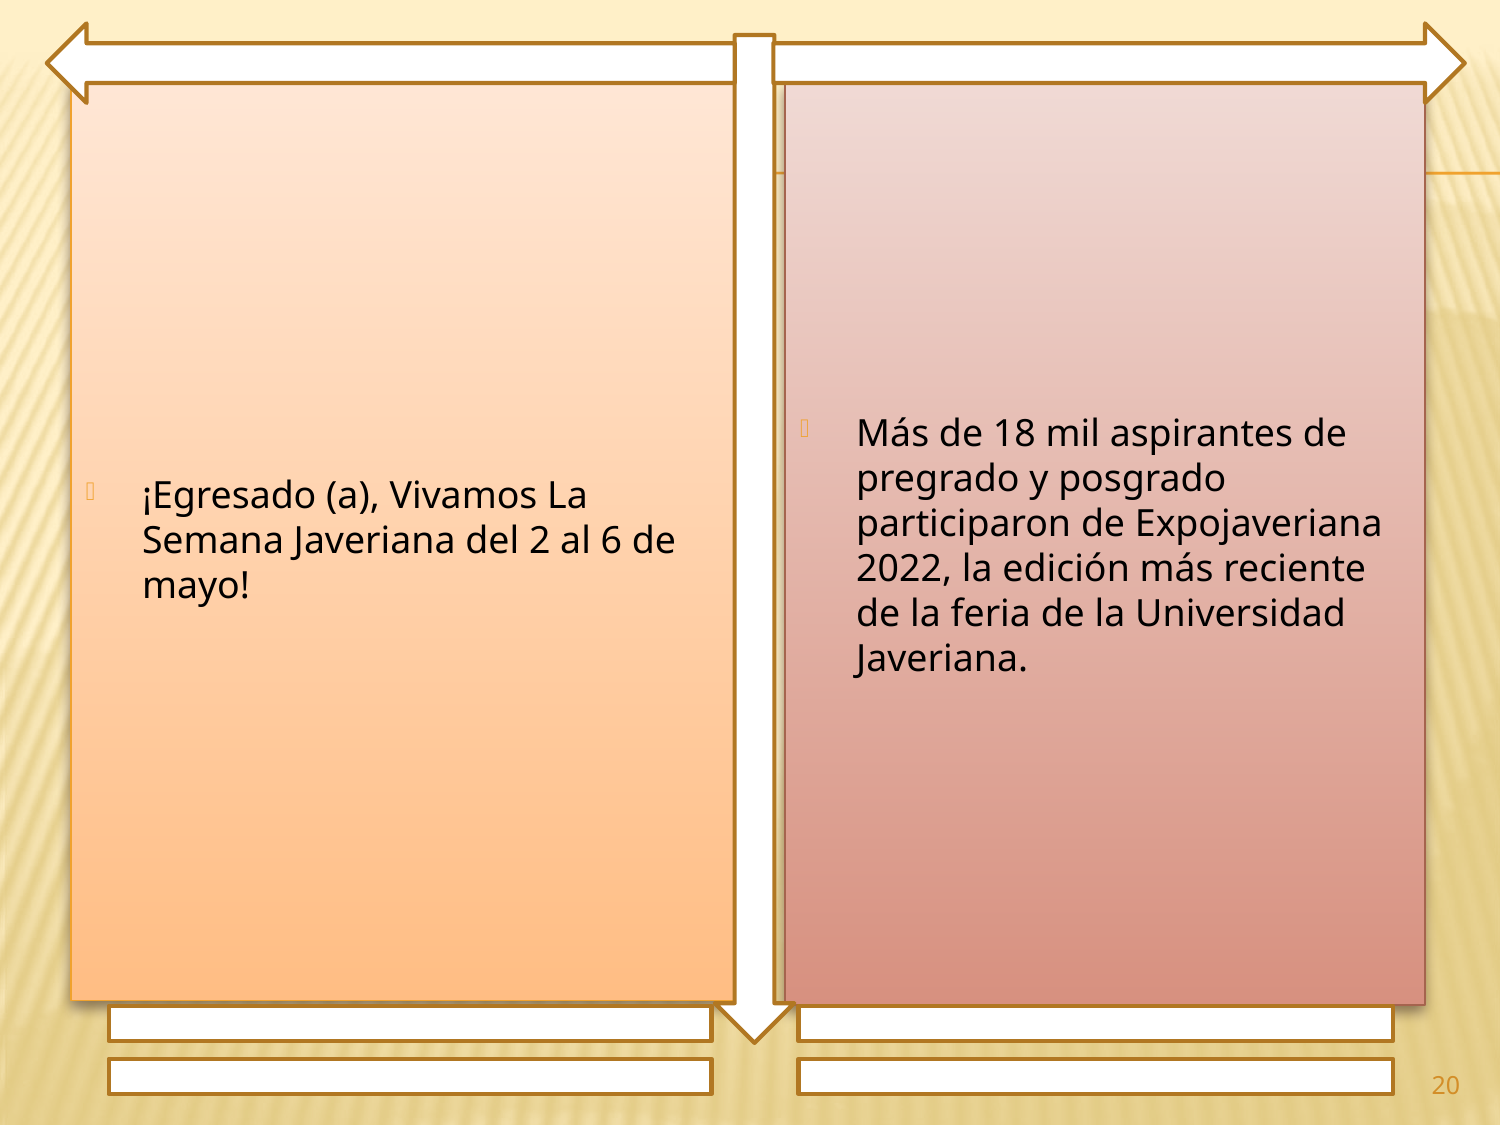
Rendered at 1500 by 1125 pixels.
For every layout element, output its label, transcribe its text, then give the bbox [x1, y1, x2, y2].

text_box [712, 32, 797, 1046]
text_box [796, 1004, 1395, 1043]
list ¡Egresado (a), Vivamos La Semana Javeriana del 2 al 6 de mayo! [70, 86, 732, 1001]
text_box [107, 1057, 714, 1096]
text_box [796, 1057, 1395, 1096]
list Más de 18 mil aspirantes de pregrado y posgrado participaron de Expojaveriana 2022, la edición más reciente de la feria de la Universidad Javeriana. [784, 86, 1426, 1006]
slide_number 20 [1350, 1062, 1475, 1103]
text_box [107, 1004, 714, 1043]
text_box [771, 21, 1467, 105]
text_box [44, 21, 737, 105]
